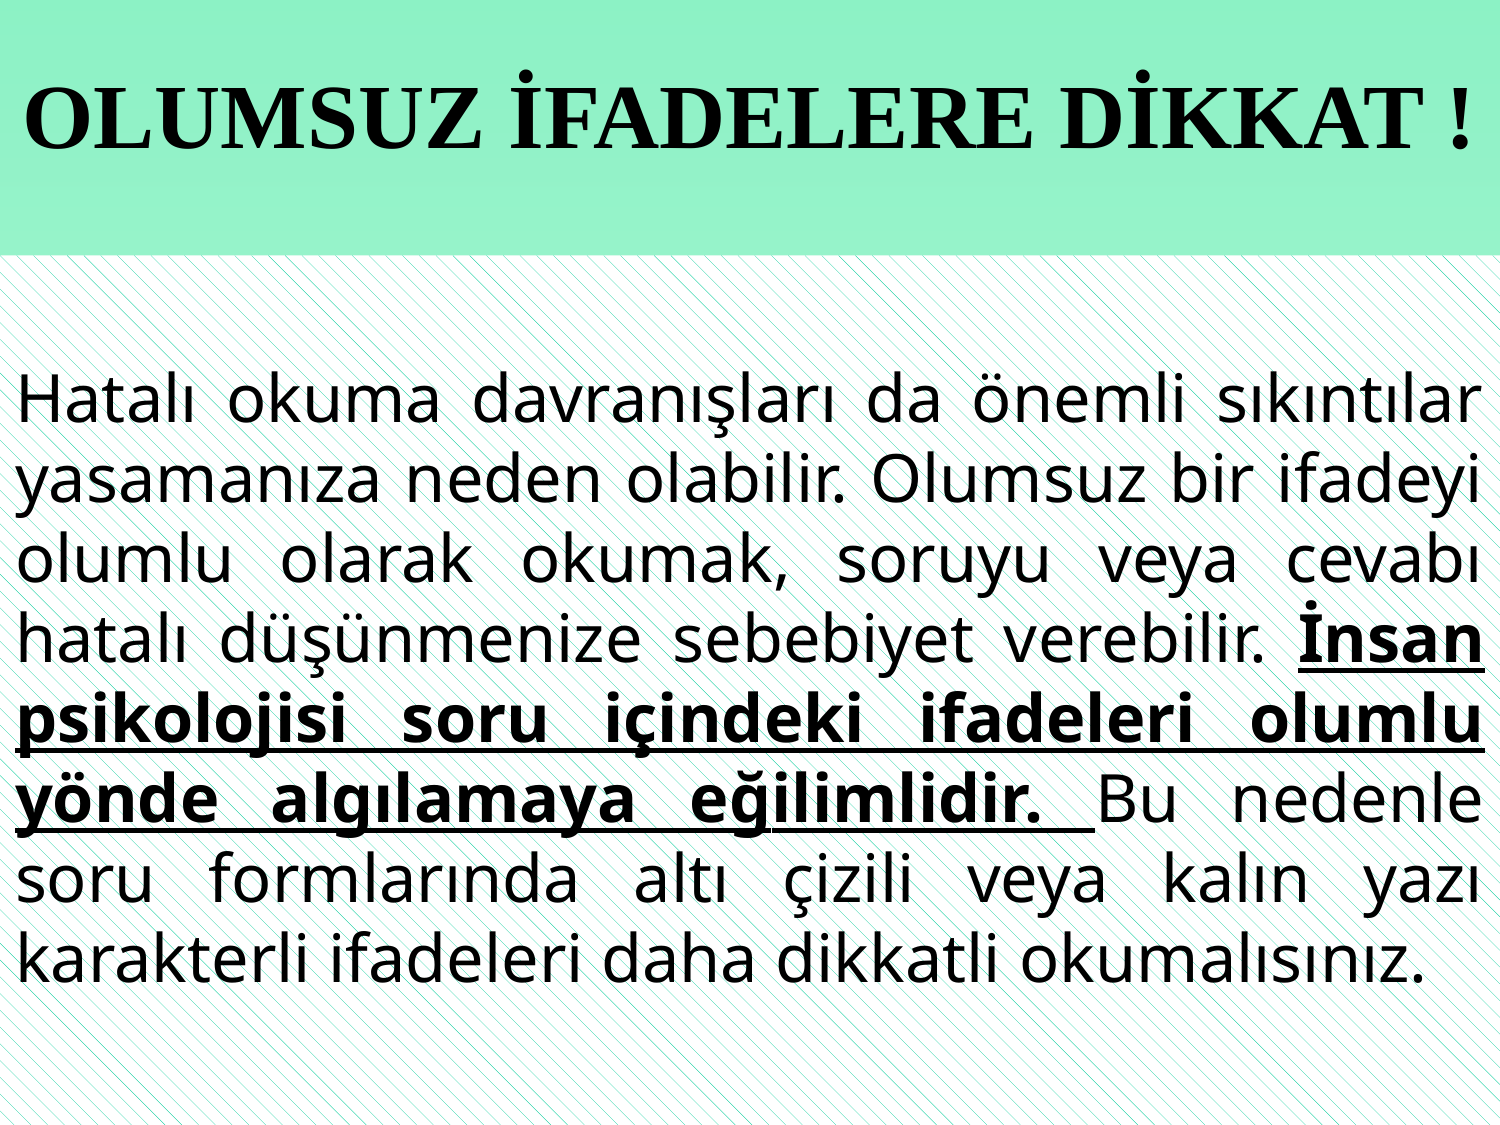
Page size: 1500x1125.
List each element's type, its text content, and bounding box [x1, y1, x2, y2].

list Hatalı okuma davranışları da önemli sıkıntılar yasamanıza neden olabilir. Olumsuz bir ifadeyi olumlu olarak okumak, soruyu veya cevabı hatalı düşünmenize sebebiyet verebilir. İnsan psikolojisi soru içindeki ifadeleri olumlu yönde algılamaya eğilimlidir. Bu nedenle soru formlarında altı çizili veya kalın yazı karakterli ifadeleri daha dikkatli okumalısınız. [0, 255, 1500, 1125]
title OLUMSUZ İFADELERE DİKKAT ! [0, 4, 1500, 221]
